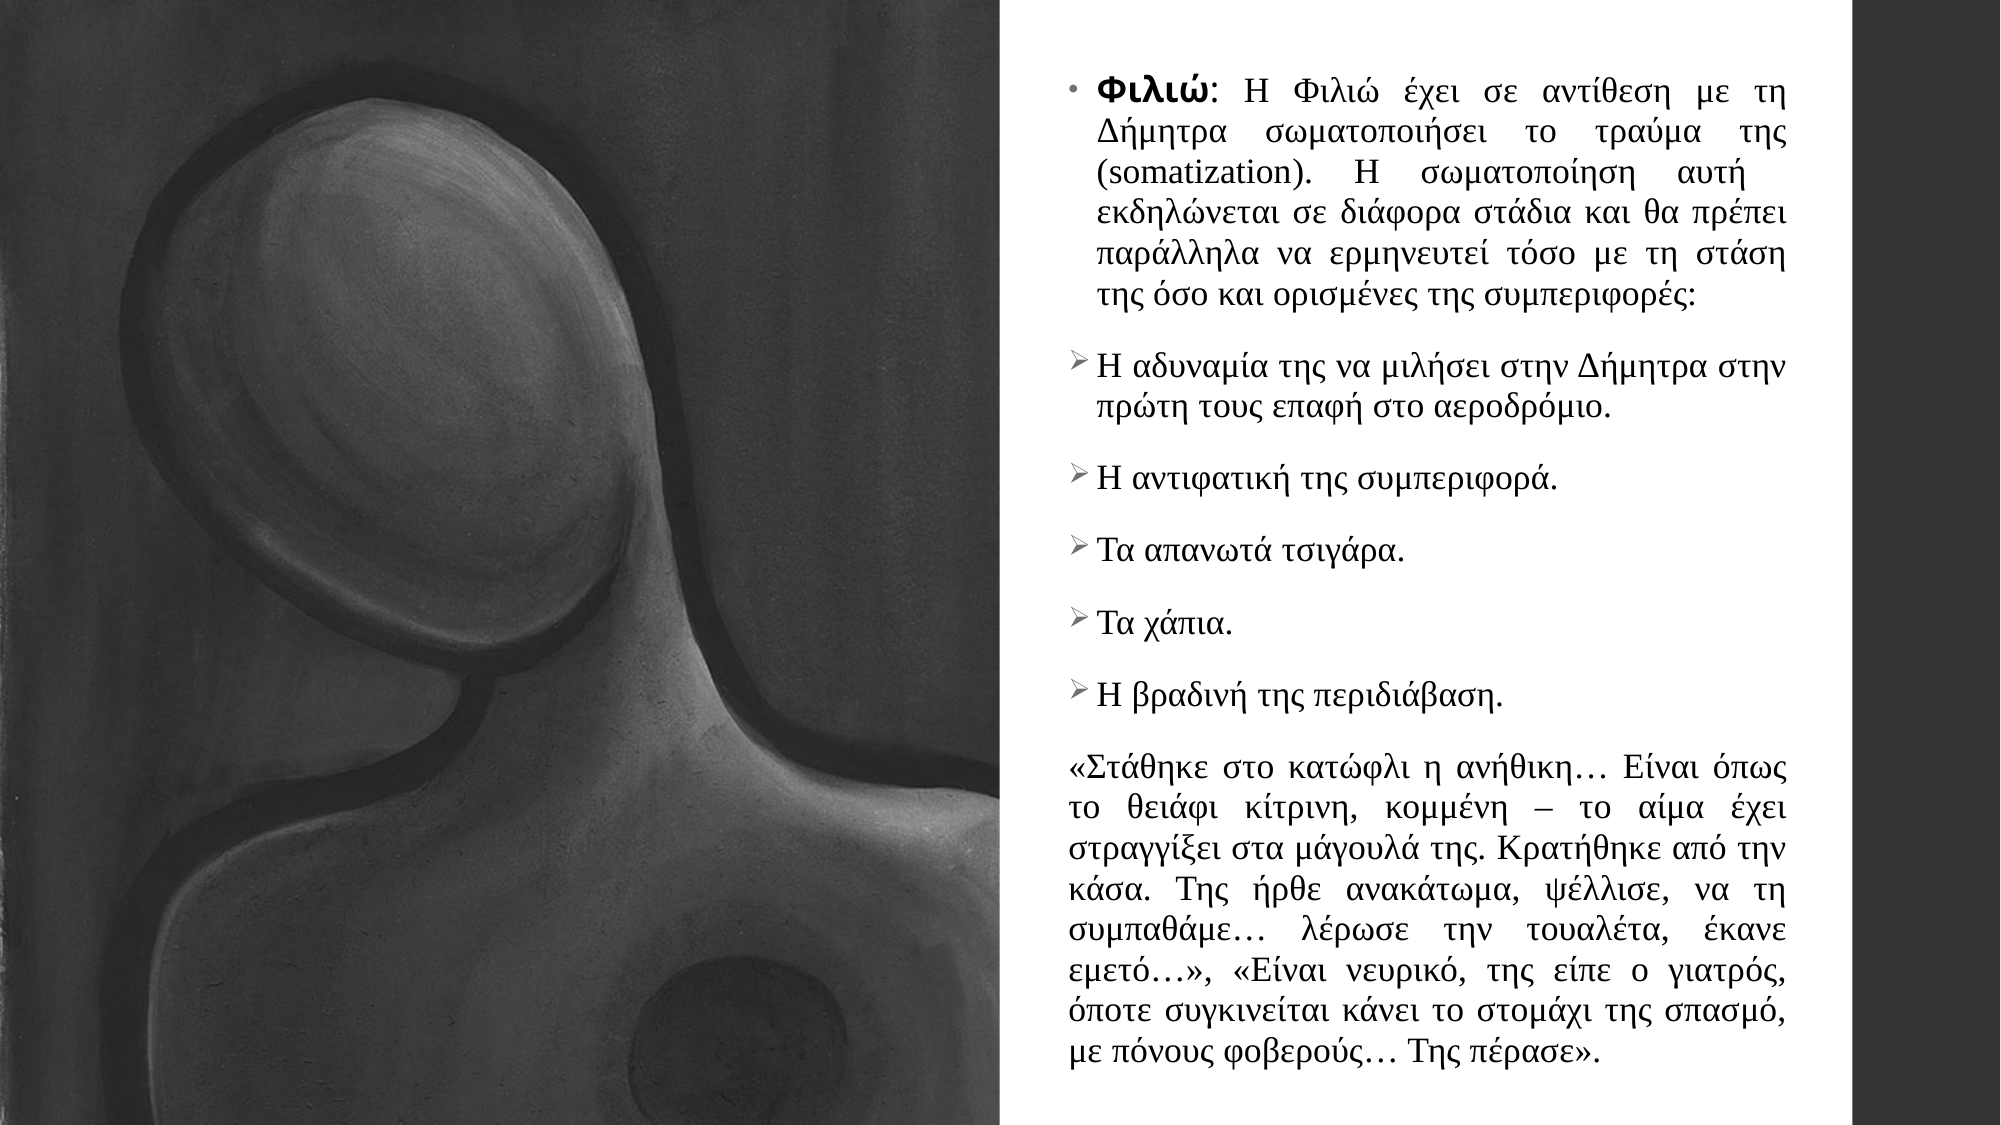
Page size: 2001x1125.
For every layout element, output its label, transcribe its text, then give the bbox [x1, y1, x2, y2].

picture [0, 0, 1000, 1125]
list Φιλιώ: Η Φιλιώ έχει σε αντίθεση με τη Δήμητρα σωματοποιήσει το τραύμα της (somatization). Η σωματοποίηση αυτή εκδηλώνεται σε διάφορα στάδια και θα πρέπει παράλληλα να ερμηνευτεί τόσο με τη στάση της όσο και ορισμένες της συμπεριφορές: Η αδυναμία της να μιλήσει στην Δήμητρα στην πρώτη τους επαφή στο αεροδρόμιο. Η αντιφατική της συμπεριφορά. Τα απανωτά τσιγάρα. Τα χάπια. Η βραδινή της περιδιάβαση. «Στάθηκε στο κατώφλι η ανήθικη… Είναι όπως το θειάφι κίτρινη, κομμένη – το αίμα έχει στραγγίξει στα μάγουλά της. Κρατήθηκε από την κάσα. Της ήρθε ανακάτωμα, ψέλλισε, να τη συμπαθάμε… λέρωσε την τουαλέτα, έκανε εμετό…», «Είναι νευρικό, της είπε ο γιατρός, όποτε συγκινείται κάνει το στομάχι της σπασμό, με πόνους φοβερούς… Της πέρασε». [1053, 62, 1804, 1097]
